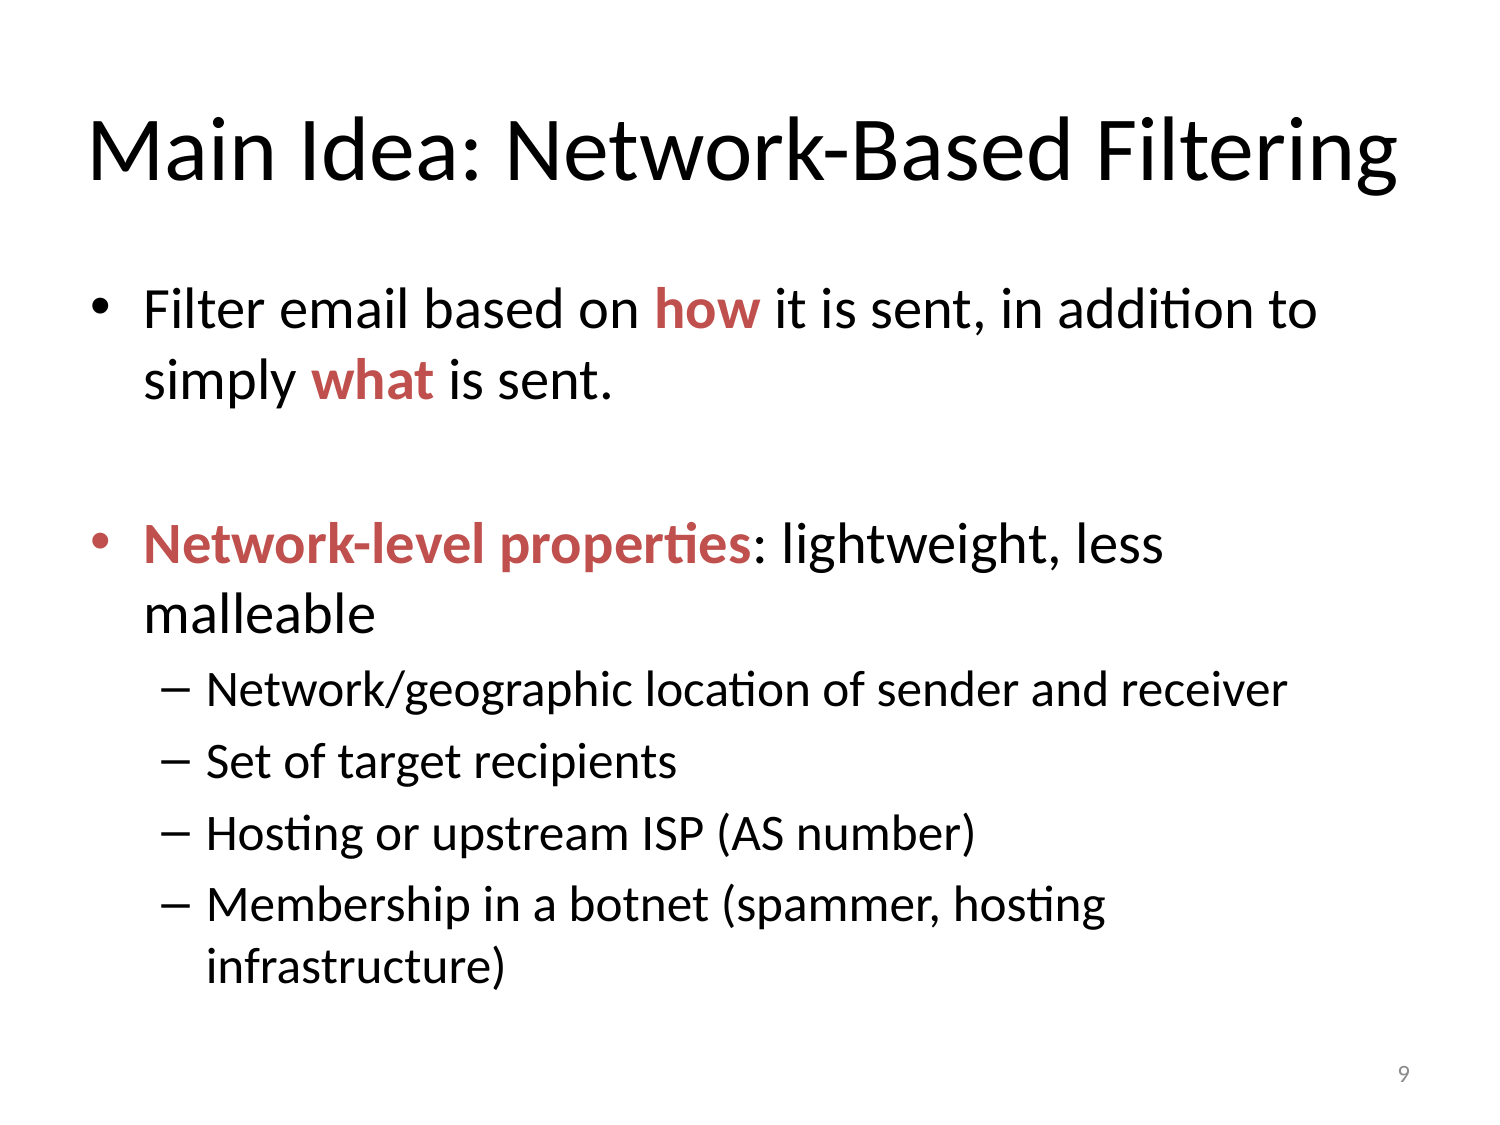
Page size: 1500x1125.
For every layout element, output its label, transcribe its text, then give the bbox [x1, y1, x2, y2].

slide_number 9 [1074, 1042, 1425, 1103]
list Filter email based on how it is sent, in addition to simply what is sent. Network-level properties: lightweight, less malleable Network/geographic location of sender and receiver Set of target recipients Hosting or upstream ISP (AS number) Membership in a botnet (spammer, hosting infrastructure) [75, 262, 1425, 1005]
title Main Idea: Network-Based Filtering [24, 50, 1463, 238]
